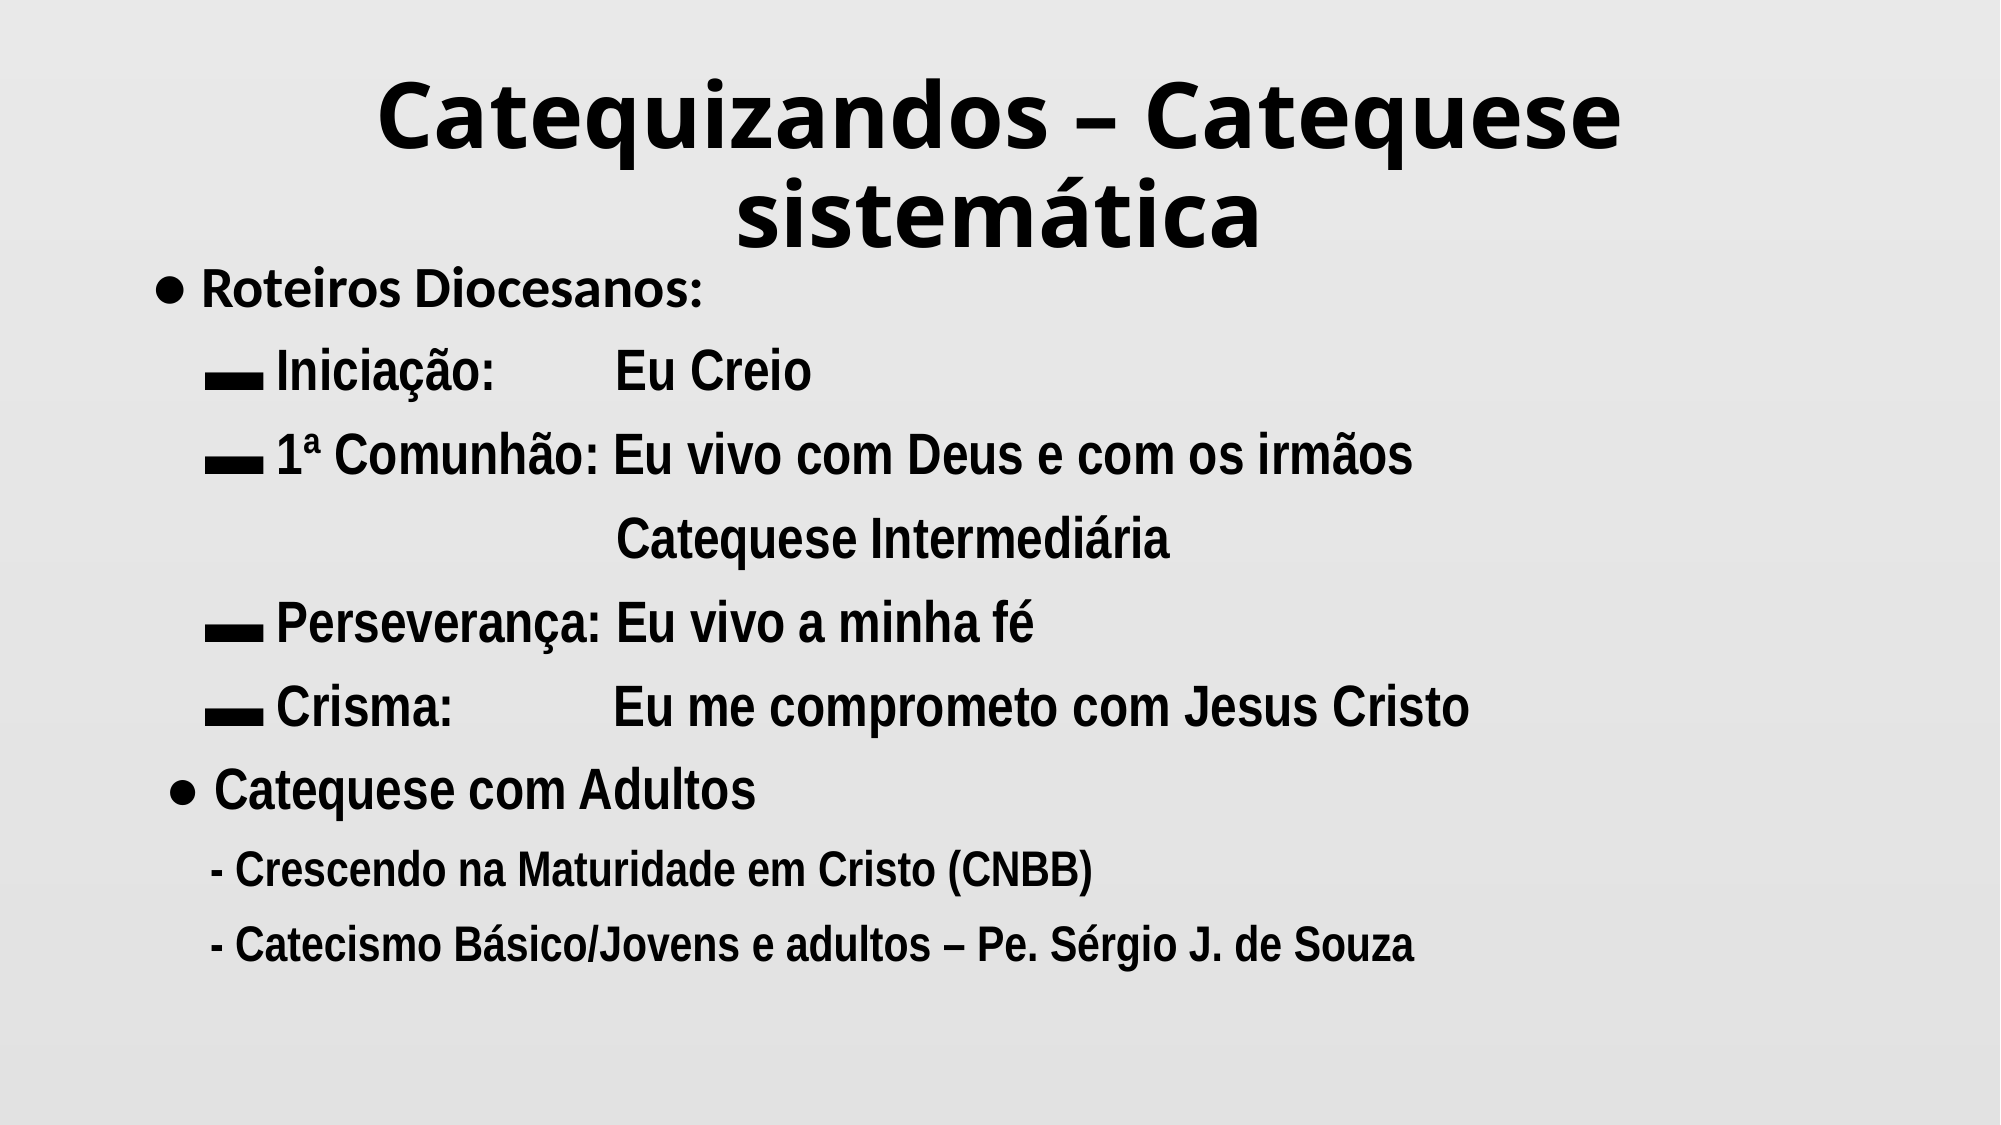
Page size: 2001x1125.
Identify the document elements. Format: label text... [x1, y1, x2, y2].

list ● Roteiros Diocesanos: ▬ Iniciação: Eu Creio ▬ 1ª Comunhão: Eu vivo com Deus e com os irmãos Catequese Intermediária ▬ Perseverança: Eu vivo a minha fé ▬ Crisma: Eu me comprometo com Jesus Cristo ● Catequese com Adultos - Crescendo na Maturidade em Cristo (CNBB) - Catecismo Básico/Jovens e adultos – Pe. Sérgio J. de Souza [137, 249, 1863, 1014]
title Catequizandos – Catequese sistemática [137, 59, 1863, 249]
